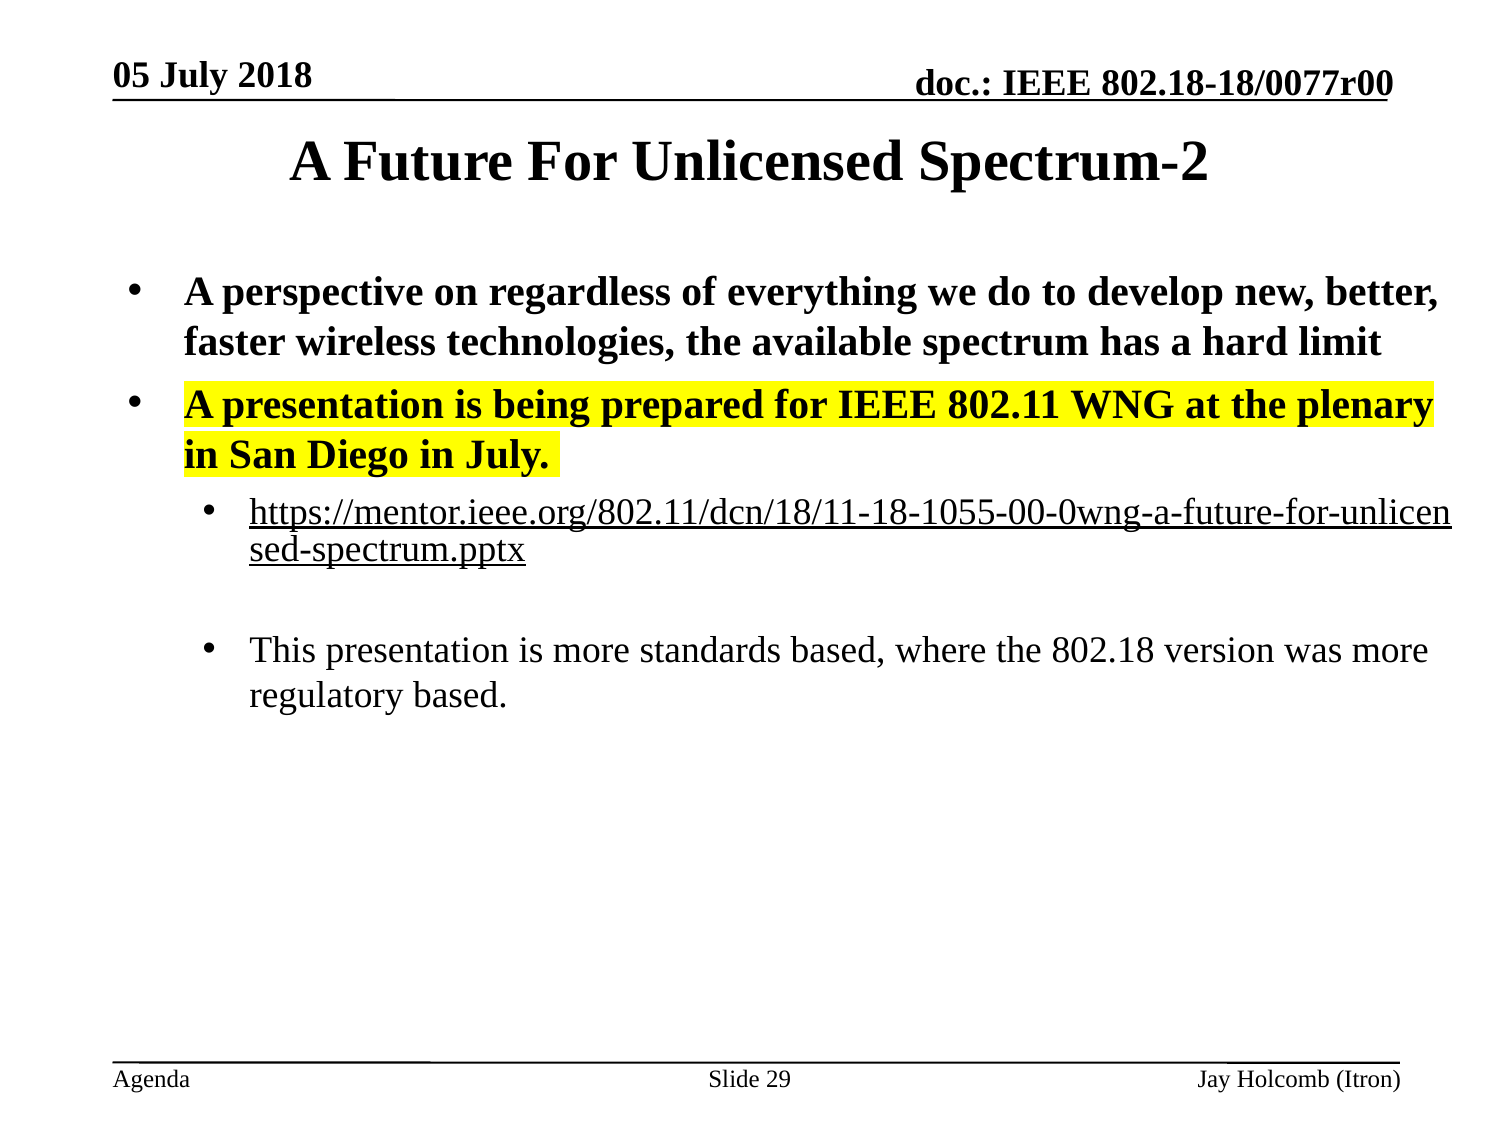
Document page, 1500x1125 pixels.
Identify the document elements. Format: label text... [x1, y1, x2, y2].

footer Jay Holcomb (Itron) [878, 1061, 1402, 1093]
title A Future For Unlicensed Spectrum-2 [112, 100, 1388, 193]
list A perspective on regardless of everything we do to develop new, better, faster wireless technologies, the available spectrum has a hard limit A presentation is being prepared for IEEE 802.11 WNG at the plenary in San Diego in July. https://mentor.ieee.org/802.11/dcn/18/11-18-1055-00-0wng-a-future-for-unlicensed-spectrum.pptx This presentation is more standards based, where the 802.18 version was more regulatory based. [112, 193, 1476, 932]
slide_number Slide 29 [699, 1061, 800, 1123]
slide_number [112, 49, 488, 95]
